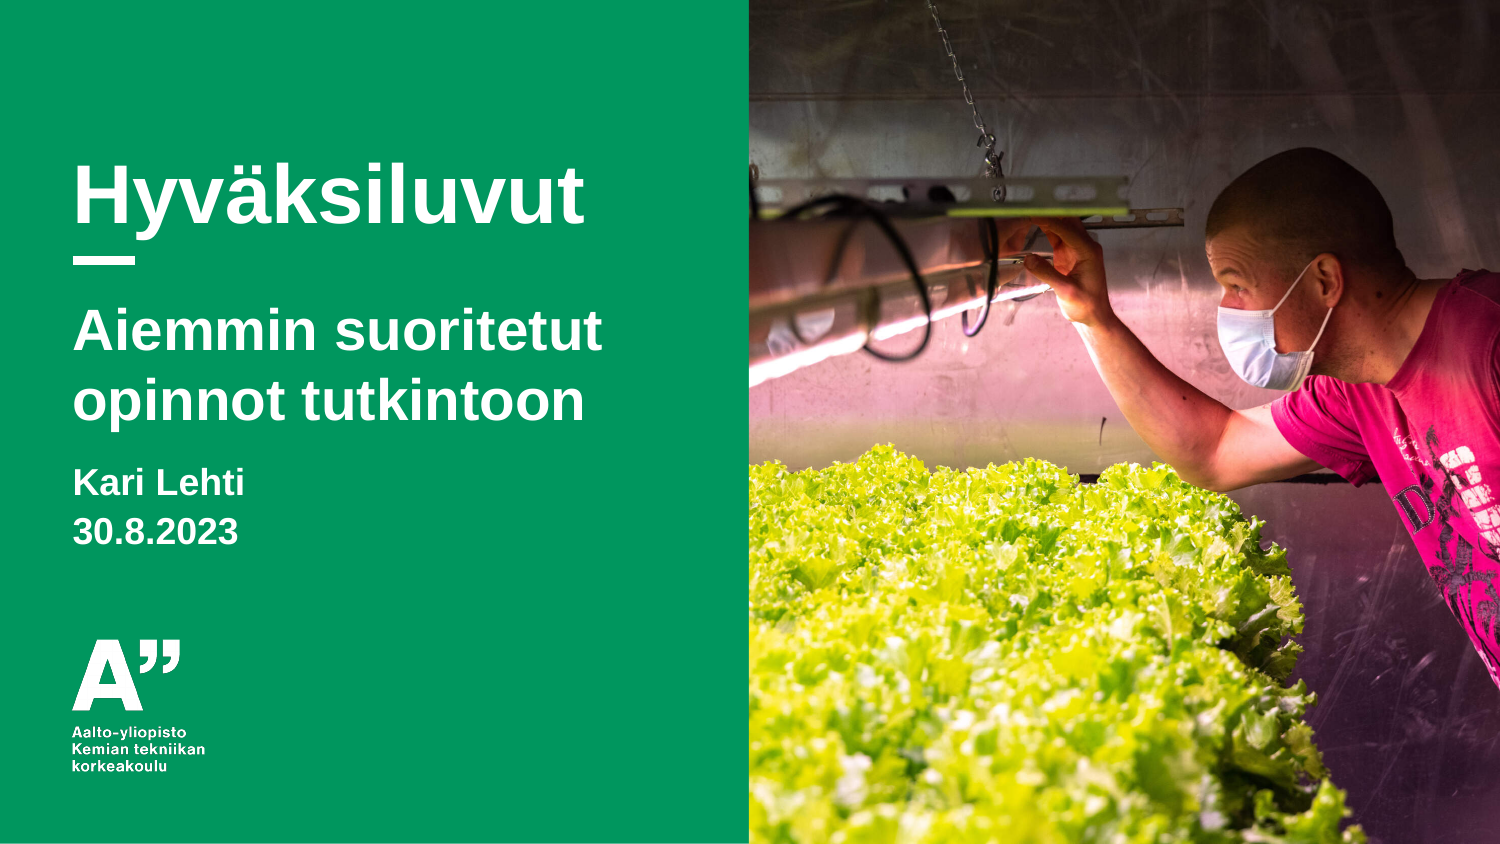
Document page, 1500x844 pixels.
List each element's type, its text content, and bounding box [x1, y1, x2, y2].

picture [748, 0, 1500, 844]
list 30.8.2023 [72, 506, 708, 560]
list Aiemmin suoritetut opinnot tutkintoon [72, 292, 708, 350]
list Kari Lehti [72, 458, 708, 506]
title Hyväksiluvut [72, 147, 708, 241]
picture [0, 568, 276, 843]
